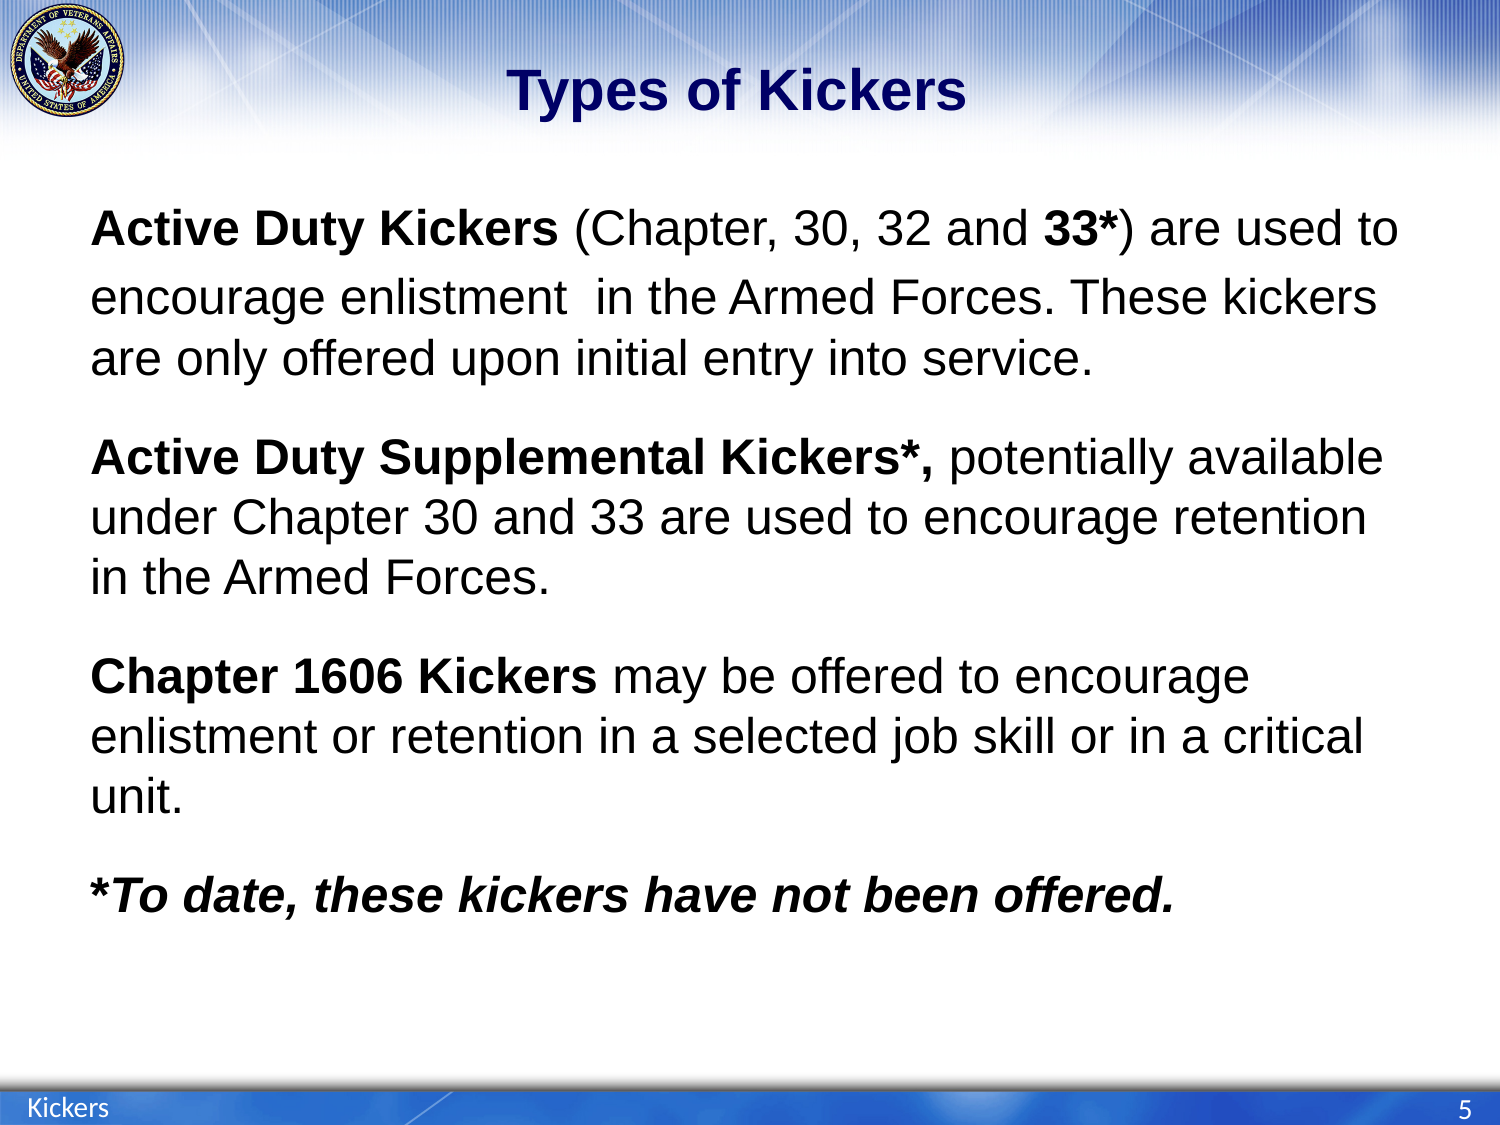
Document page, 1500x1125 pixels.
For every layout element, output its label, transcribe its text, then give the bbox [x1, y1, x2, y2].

footer Kickers [12, 1081, 714, 1119]
title Types of Kickers [0, 0, 1475, 175]
slide_number 5 [1137, 1083, 1488, 1125]
picture [0, 0, 1500, 1125]
list Active Duty Kickers (Chapter, 30, 32 and 33*) are used to encourage enlistment in the Armed Forces. These kickers are only offered upon initial entry into service. Active Duty Supplemental Kickers*, potentially available under Chapter 30 and 33 are used to encourage retention in the Armed Forces. Chapter 1606 Kickers may be offered to encourage enlistment or retention in a selected job skill or in a critical unit. *To date, these kickers have not been offered. [75, 187, 1425, 930]
